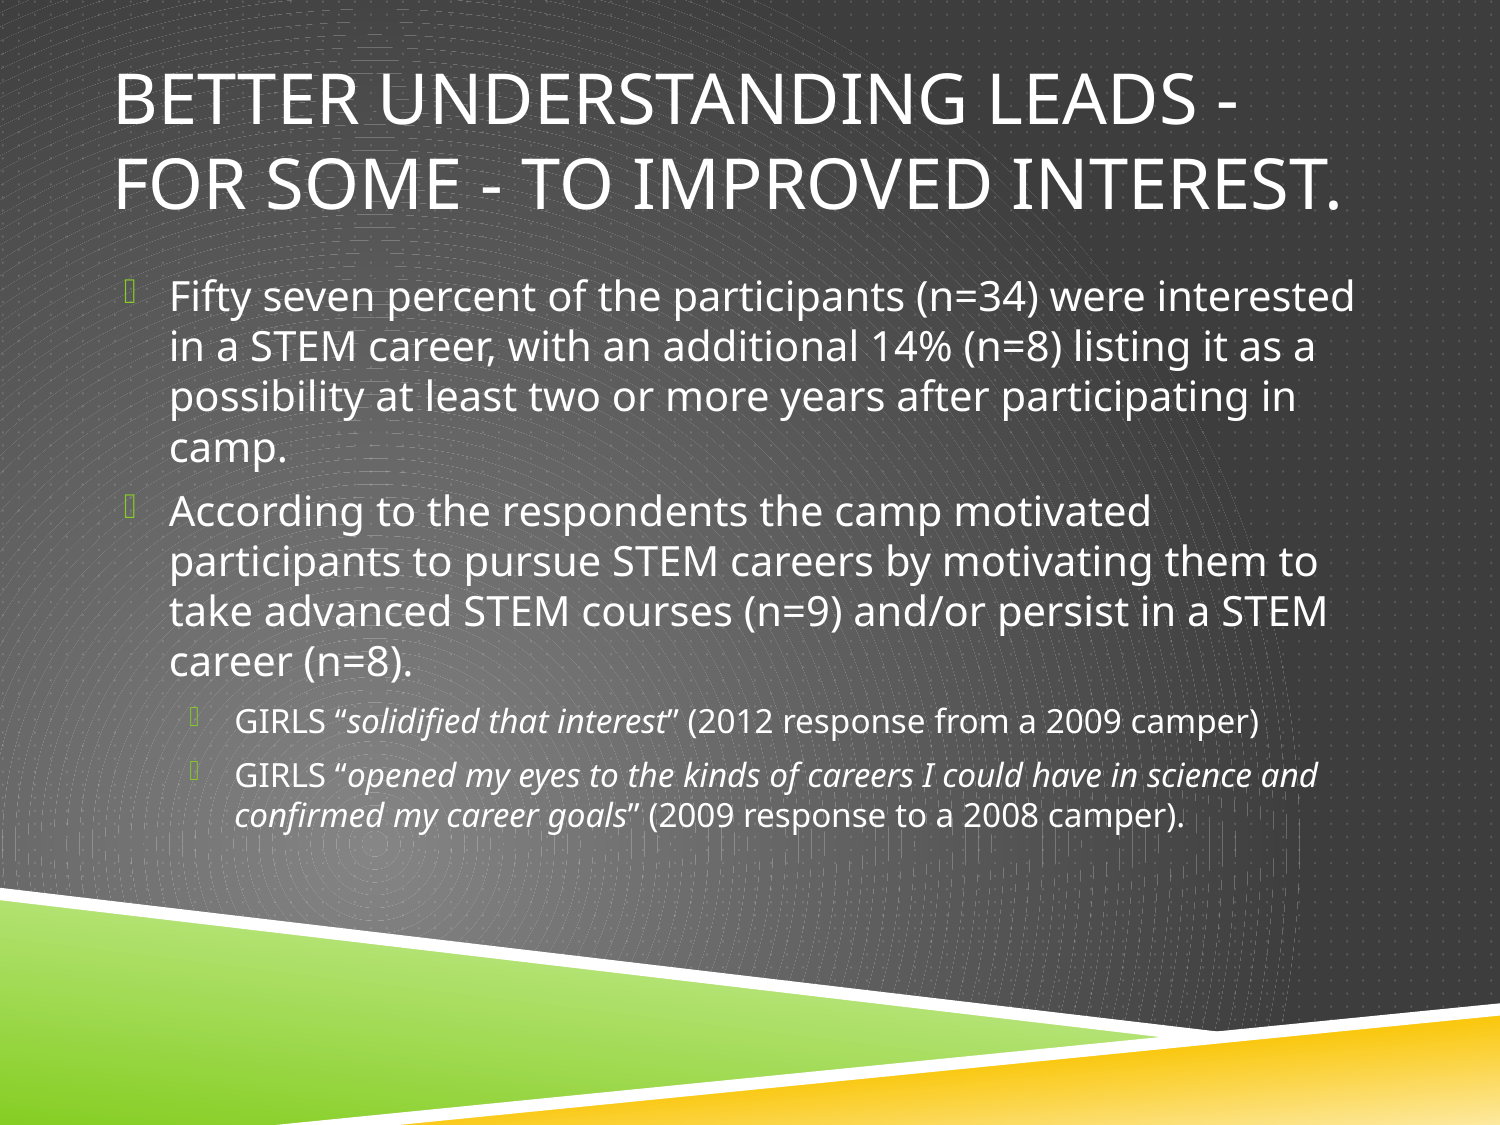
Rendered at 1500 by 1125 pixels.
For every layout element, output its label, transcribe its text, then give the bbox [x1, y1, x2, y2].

list Fifty seven percent of the participants (n=34) were interested in a STEM career, with an additional 14% (n=8) listing it as a possibility at least two or more years after participating in camp. According to the respondents the camp motivated participants to pursue STEM careers by motivating them to take advanced STEM courses (n=9) and/or persist in a STEM career (n=8). GIRLS “solidified that interest” (2012 response from a 2009 camper) GIRLS “opened my eyes to the kinds of careers I could have in science and confirmed my career goals” (2009 response to a 2008 camper). [112, 262, 1388, 875]
title Better understanding leads - for some - to improved interest. [112, 45, 1388, 233]
